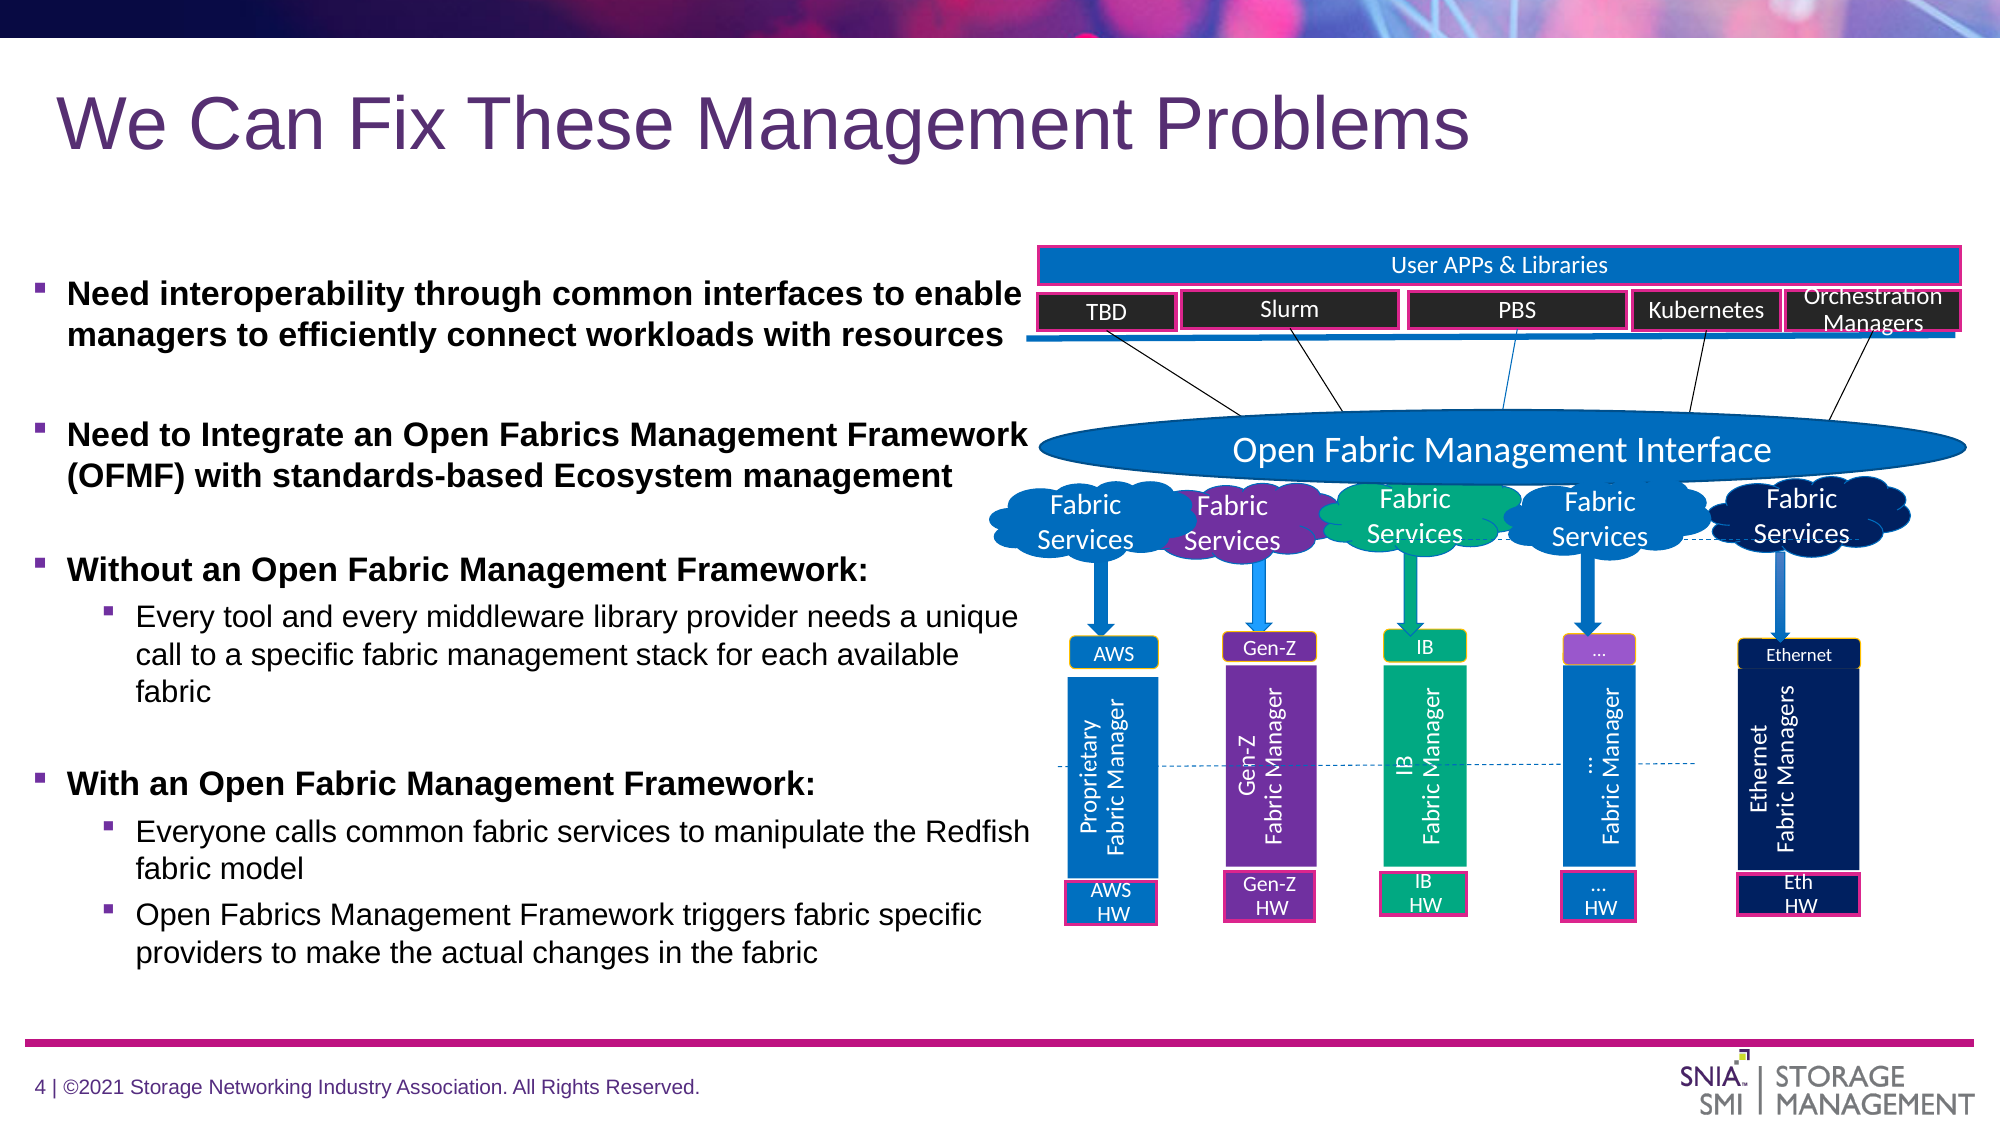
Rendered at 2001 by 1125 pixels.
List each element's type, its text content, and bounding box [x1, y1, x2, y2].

text_box [1573, 554, 1602, 637]
text_box IB HW [1379, 871, 1467, 916]
text_box Fabric Services [1708, 476, 1912, 558]
text_box Gen-Z [1222, 631, 1318, 663]
text_box Fabric Services [1160, 482, 1337, 565]
text_box Eth HW [1737, 873, 1860, 916]
text_box Gen-Z Fabric Manager [1225, 767, 1318, 868]
text_box … Fabric Manager [1562, 664, 1637, 763]
text_box Gen-Z Fabric Manager [1225, 664, 1318, 763]
text_box Fabric Services [989, 481, 1198, 563]
text_box Fabric Services [1318, 484, 1522, 558]
text_box [1245, 560, 1273, 631]
text_box AWS HW [1065, 880, 1158, 925]
text_box Gen-Z HW [1223, 871, 1316, 922]
text_box Proprietary Fabric Manager [1067, 676, 1159, 763]
text_box IB Fabric Manager [1383, 664, 1468, 763]
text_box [1818, 330, 1874, 443]
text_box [1026, 246, 1961, 339]
picture [1681, 1049, 1975, 1115]
text_box [1396, 554, 1425, 637]
text_box Open Fabric Management Interface [1038, 408, 1967, 486]
text_box … HW [1560, 871, 1637, 922]
text_box AWS [1069, 635, 1159, 670]
text_box [1770, 551, 1791, 643]
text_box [1057, 763, 1697, 767]
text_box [1502, 328, 1518, 410]
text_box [1290, 328, 1350, 424]
text_box … Fabric Manager [1562, 767, 1637, 868]
text_box Ethernet [1737, 637, 1862, 668]
text_box Fabric Services [1510, 540, 1683, 561]
text_box … [1562, 633, 1637, 664]
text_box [1689, 330, 1707, 415]
text_box Fabric Services [1503, 478, 1712, 539]
picture [0, 0, 2000, 38]
text_box Proprietary Fabric Manager [1067, 767, 1159, 879]
text_box Ethernet Fabric Managers [1737, 668, 1860, 871]
text_box IB [1383, 628, 1468, 663]
title We Can Fix These Management Problems [41, 59, 1975, 191]
text_box [1087, 562, 1115, 635]
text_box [1106, 330, 1253, 424]
text_box IB Fabric Manager [1383, 767, 1468, 868]
text_box Need interoperability through common interfaces to enable managers to efficiently connect workloads with resources Need to Integrate an Open Fabrics Management Framework (OFMF) with standards-based Ecosystem management Without an Open Fabric Management Framework: Every tool and every middleware library provider needs a unique call to a specific fabric management stack for each available fabric With an Open Fabric Management Framework: Everyone calls common fabric services to manipulate the Redfish fabric model Open Fabrics Management Framework triggers fabric specific providers to make the actual changes in the fabric [17, 264, 1051, 1027]
